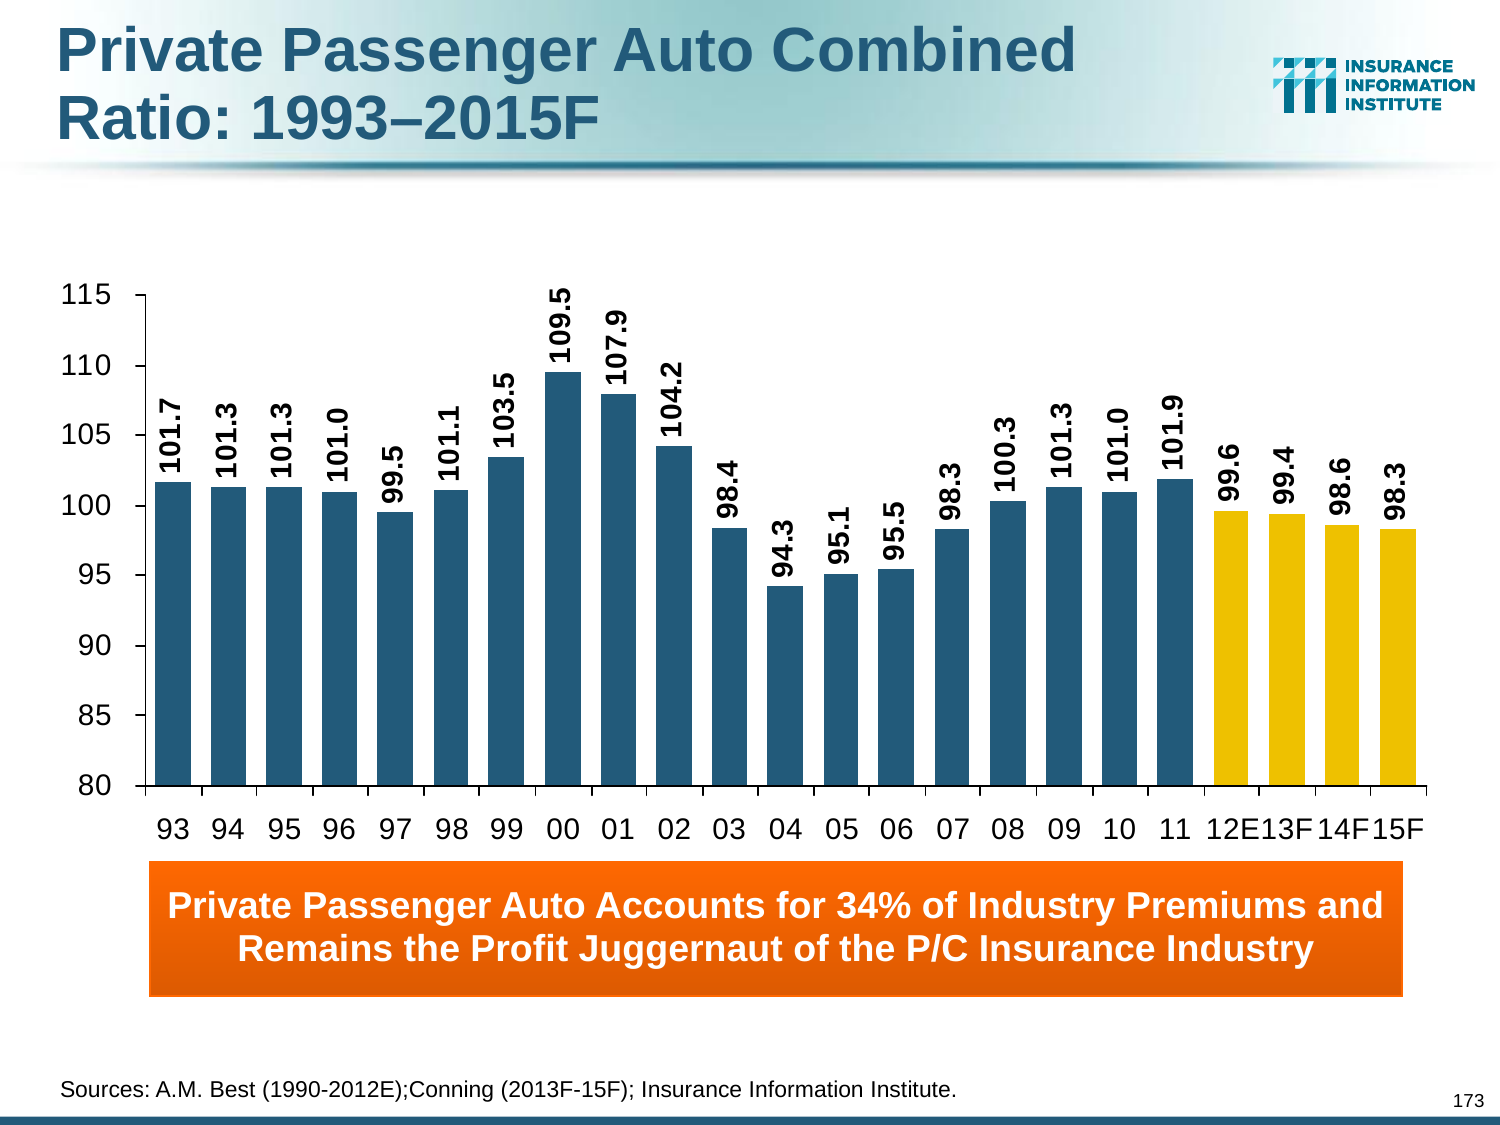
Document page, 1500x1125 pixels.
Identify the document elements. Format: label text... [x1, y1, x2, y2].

text_box Sources: A.M. Best (1990-2012E);Conning (2013F-15F); Insurance Information Institute. [0, 1050, 1242, 1125]
text_box Private Passenger Auto Accounts for 34% of Industry Premiums and Remains the Profit Juggernaut of the P/C Insurance Industry [149, 870, 1403, 996]
title Private Passenger Auto Combined Ratio: 1993–2015F [48, 14, 1264, 157]
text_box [48, 260, 1435, 862]
picture [0, 0, 1500, 189]
slide_number 173 [1410, 1091, 1485, 1112]
